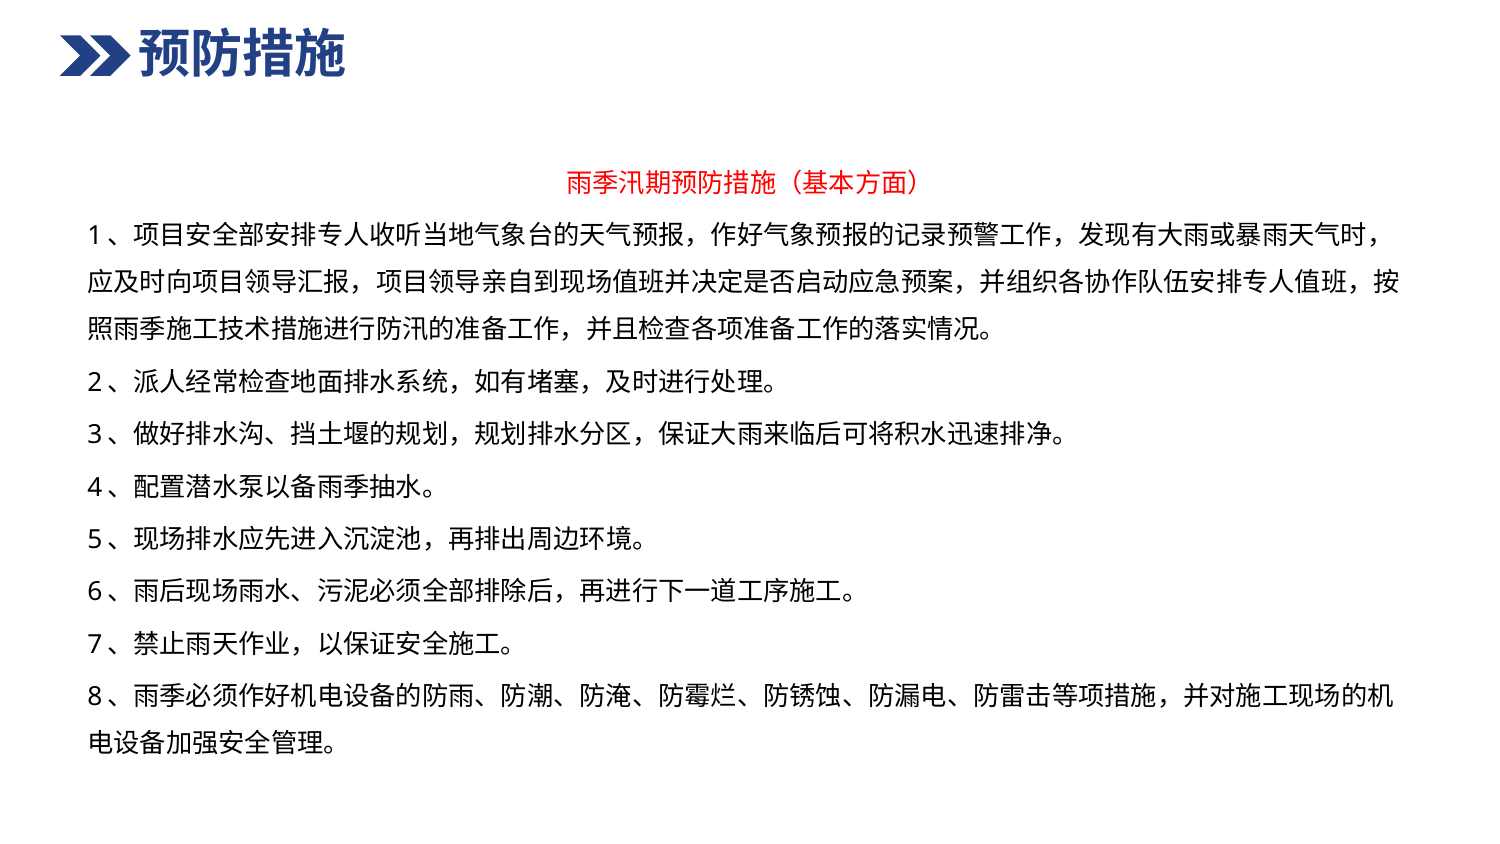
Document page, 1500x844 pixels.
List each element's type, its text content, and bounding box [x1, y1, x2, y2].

list 雨季汛期预防措施（基本方面） 1、项目安全部安排专人收听当地气象台的天气预报，作好气象预报的记录预警工作，发现有大雨或暴雨天气时，应及时向项目领导汇报，项目领导亲自到现场值班并决定是否启动应急预案，并组织各协作队伍安排专人值班，按照雨季施工技术措施进行防汛的准备工作，并且检查各项准备工作的落实情况。 2、派人经常检查地面排水系统，如有堵塞，及时进行处理。 3、做好排水沟、挡土堰的规划，规划排水分区，保证大雨来临后可将积水迅速排净。 4、配置潜水泵以备雨季抽水。 5、现场排水应先进入沉淀池，再排出周边环境。 6、雨后现场雨水、污泥必须全部排除后，再进行下一道工序施工。 7、禁止雨天作业，以保证安全施工。 8、雨季必须作好机电设备的防雨、防潮、防淹、防霉烂、防锈蚀、防漏电、防雷击等项措施，并对施工现场的机电设备加强安全管理。 [72, 142, 1428, 773]
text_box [59, 12, 681, 92]
